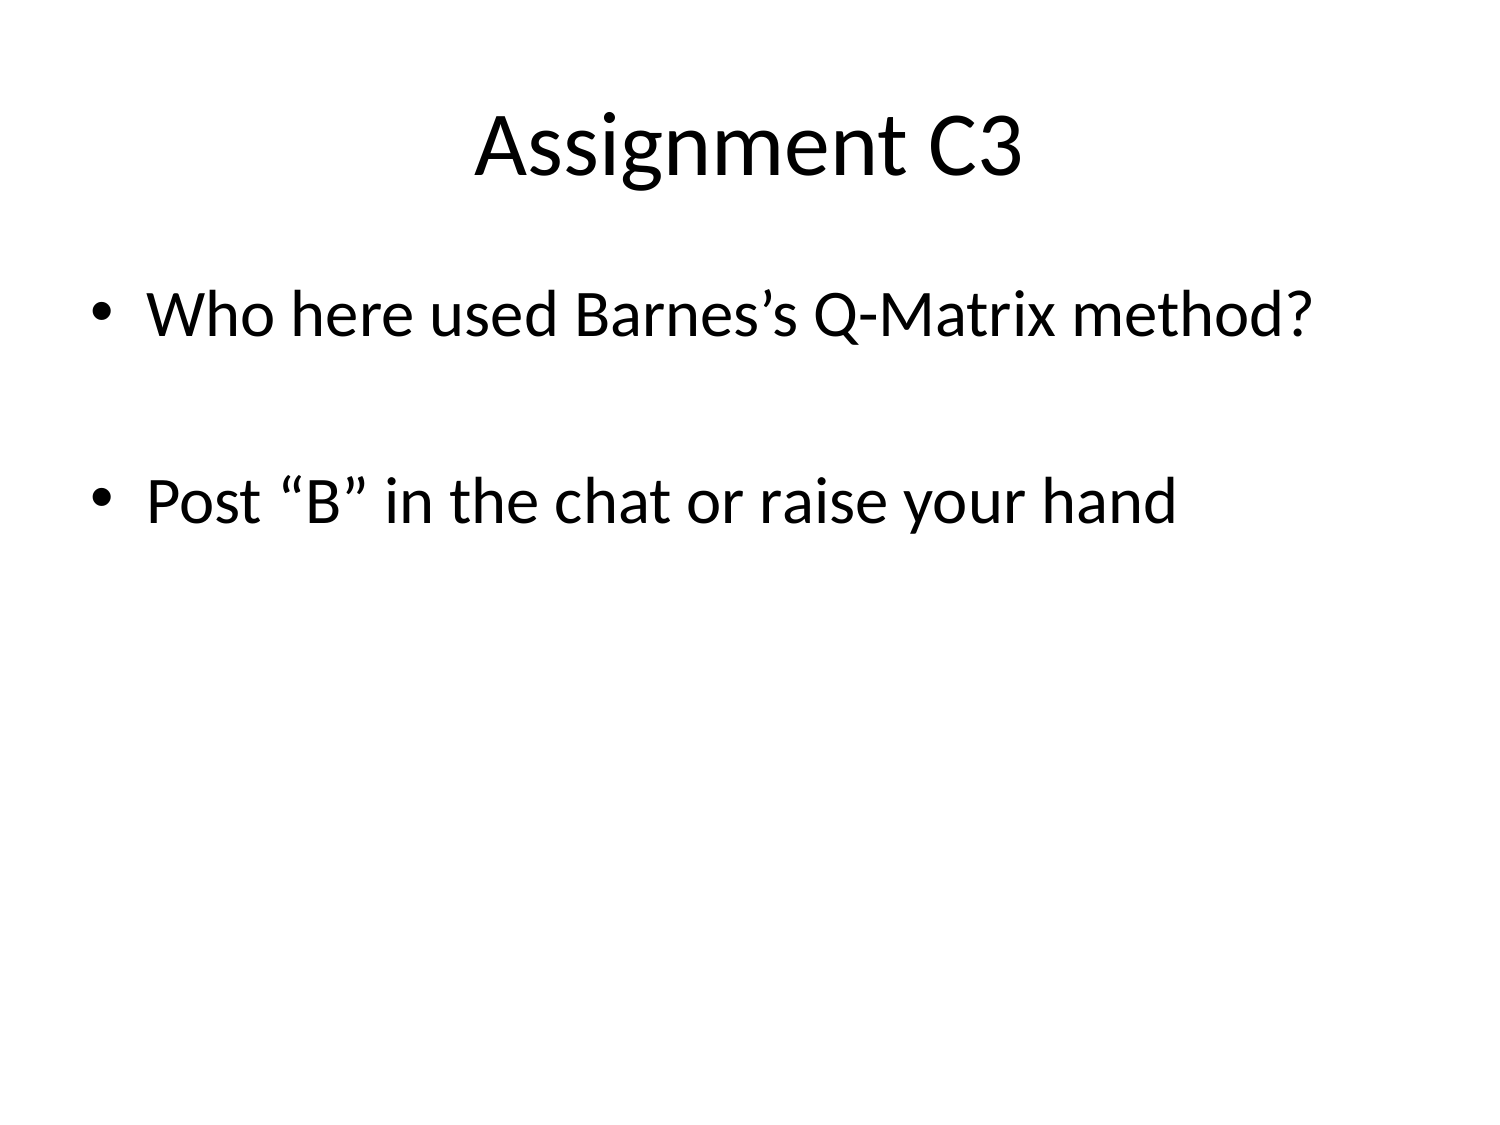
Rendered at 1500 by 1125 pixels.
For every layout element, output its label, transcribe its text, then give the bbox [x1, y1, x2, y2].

list Who here used Barnes’s Q-Matrix method? Post “B” in the chat or raise your hand [75, 262, 1425, 1005]
title Assignment C3 [75, 45, 1425, 233]
